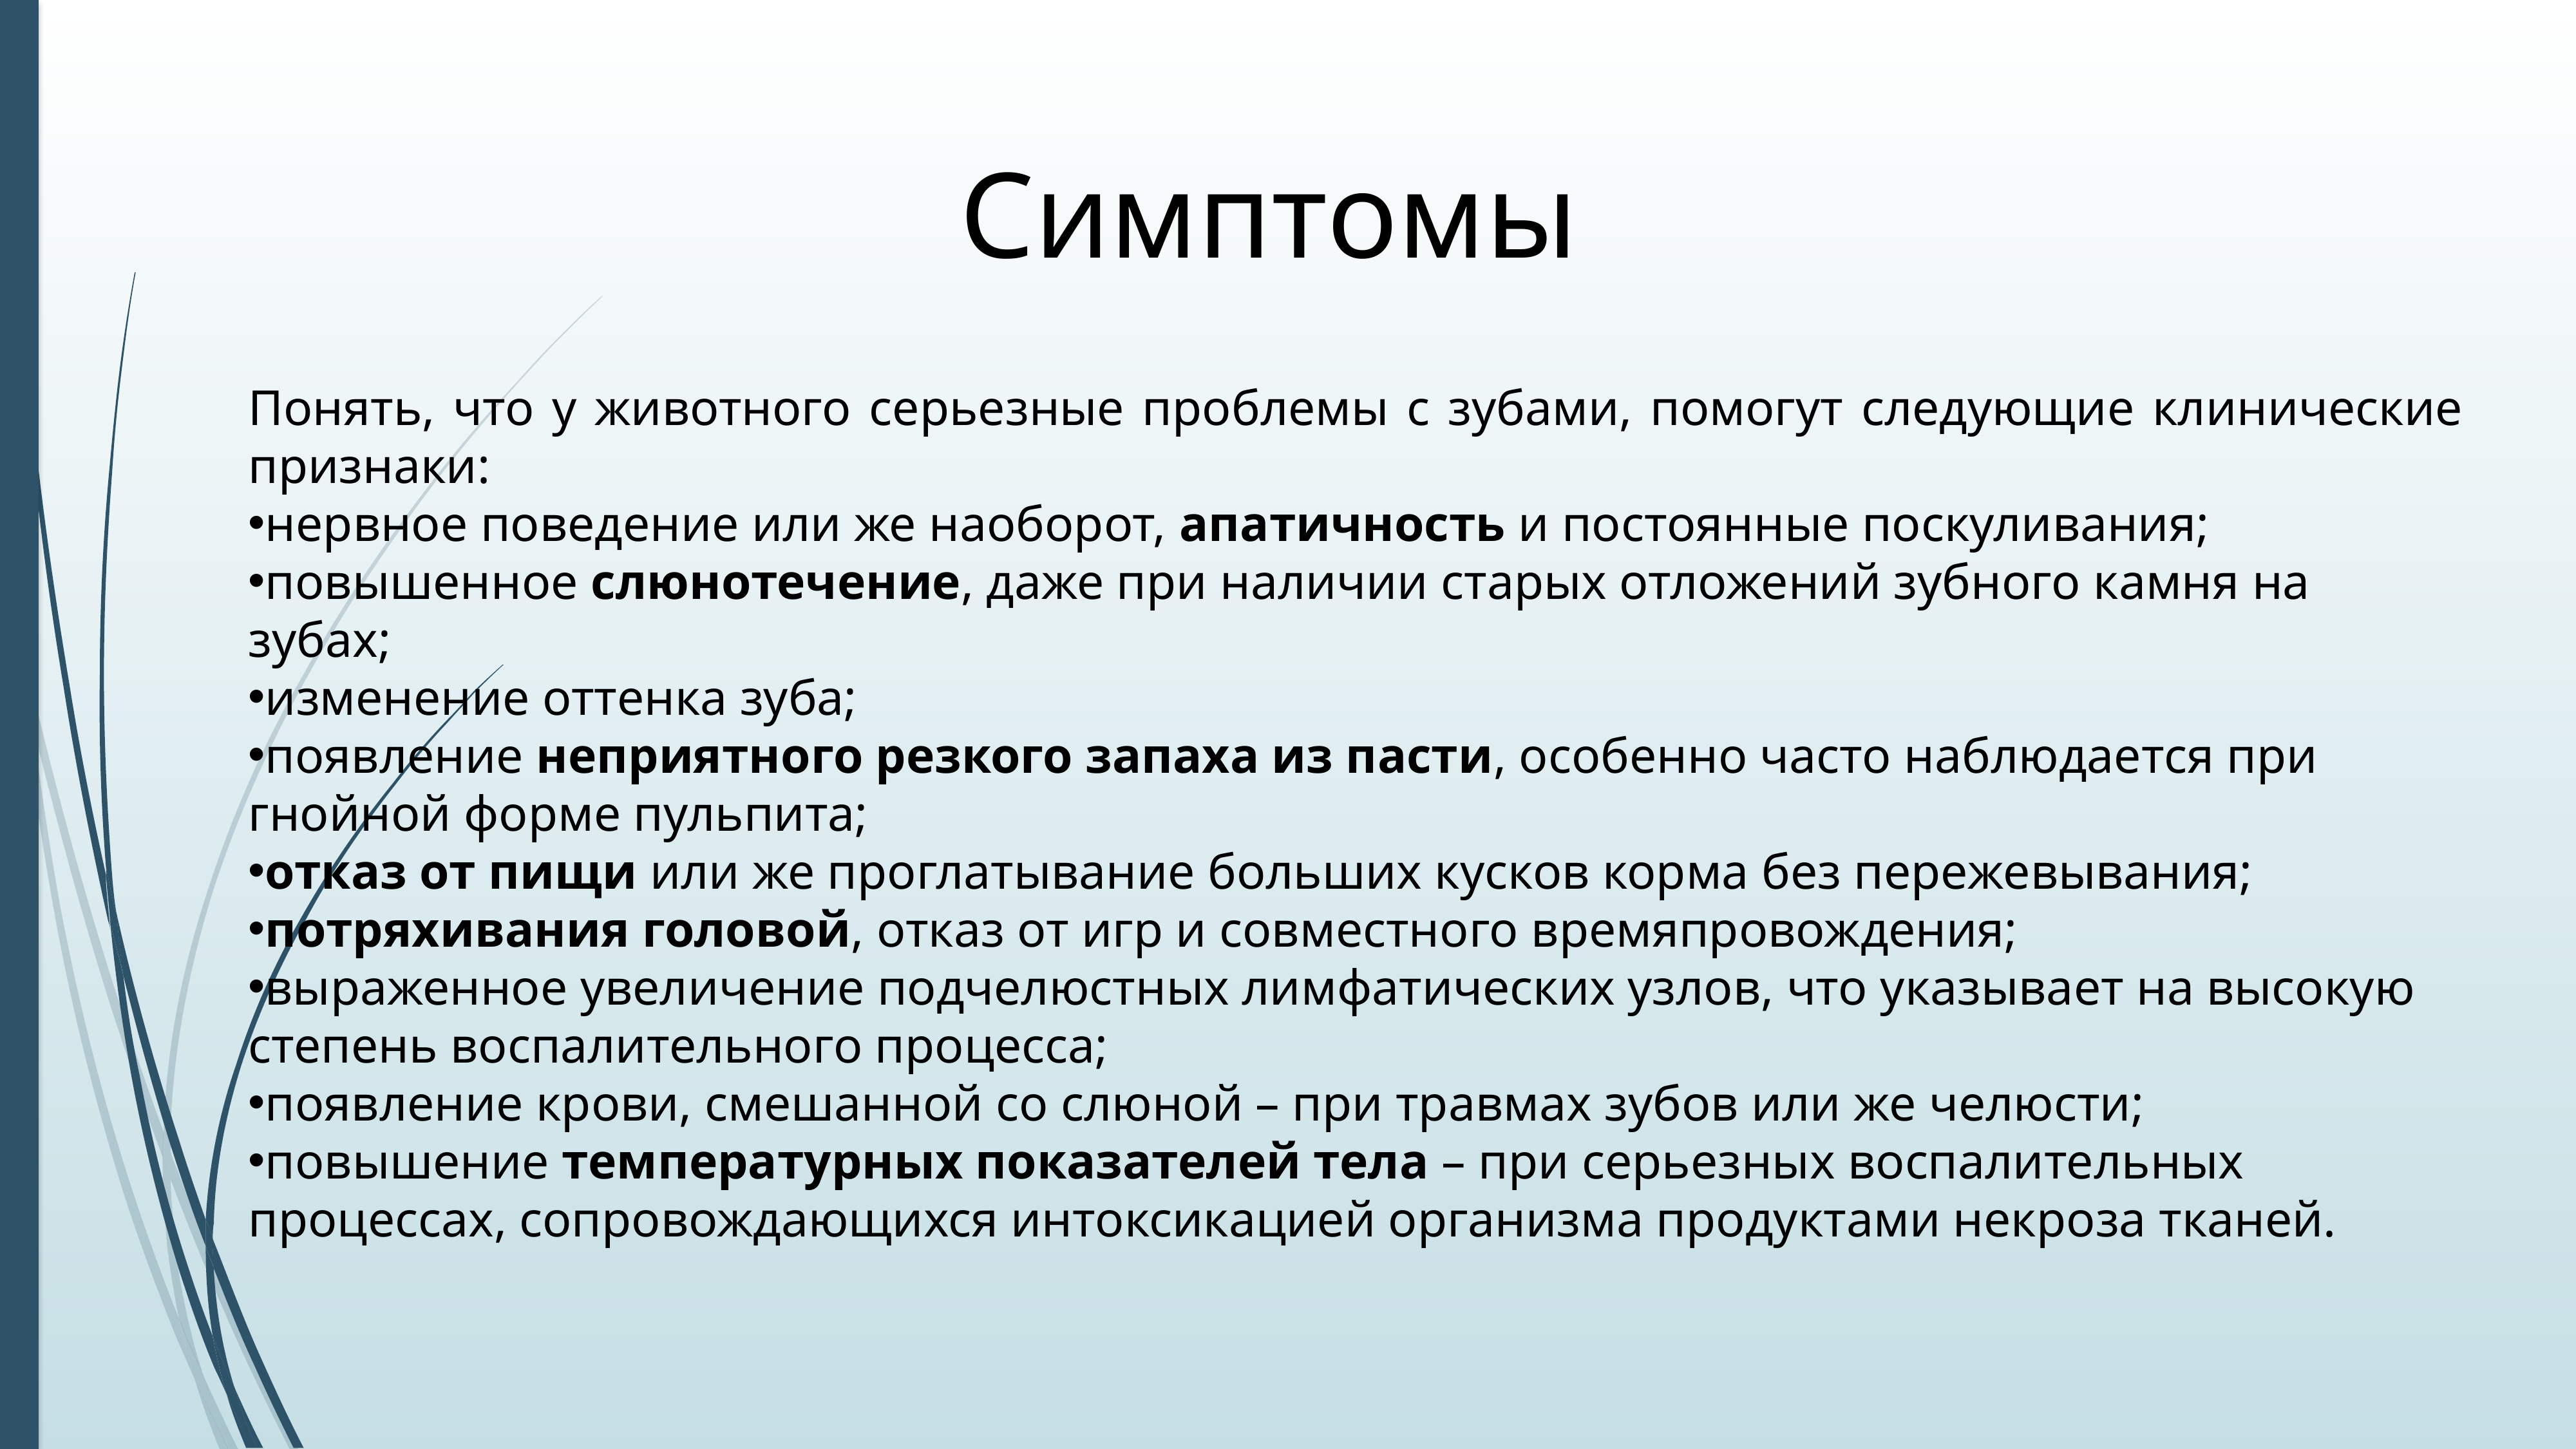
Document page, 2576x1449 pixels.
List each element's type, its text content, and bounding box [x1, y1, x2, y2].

text_box Симптомы [319, 130, 1587, 292]
text_box Понять, что у животного серьезные проблемы с зубами, помогут следующие клинические признаки: нервное поведение или же наоборот, апатичность и постоянные поскуливания; повышенное слюнотечение, даже при наличии старых отложений зубного камня на зубах; изменение оттенка зуба; появление неприятного резкого запаха из пасти, особенно часто наблюдается при гнойной форме пульпита; отказ от пищи или же проглатывание больших кусков корма без пережевывания; потряхивания головой, отказ от игр и совместного времяпровождения; выраженное увеличение подчелюстных лимфатических узлов, что указывает на высокую степень воспалительного процесса; появление крови, смешанной со слюной – при травмах зубов или же челюсти; повышение температурных показателей тела – при серьезных воспалительных процессах, сопровождающихся интоксикацией организма продуктами некроза тканей. [238, 367, 2474, 1314]
